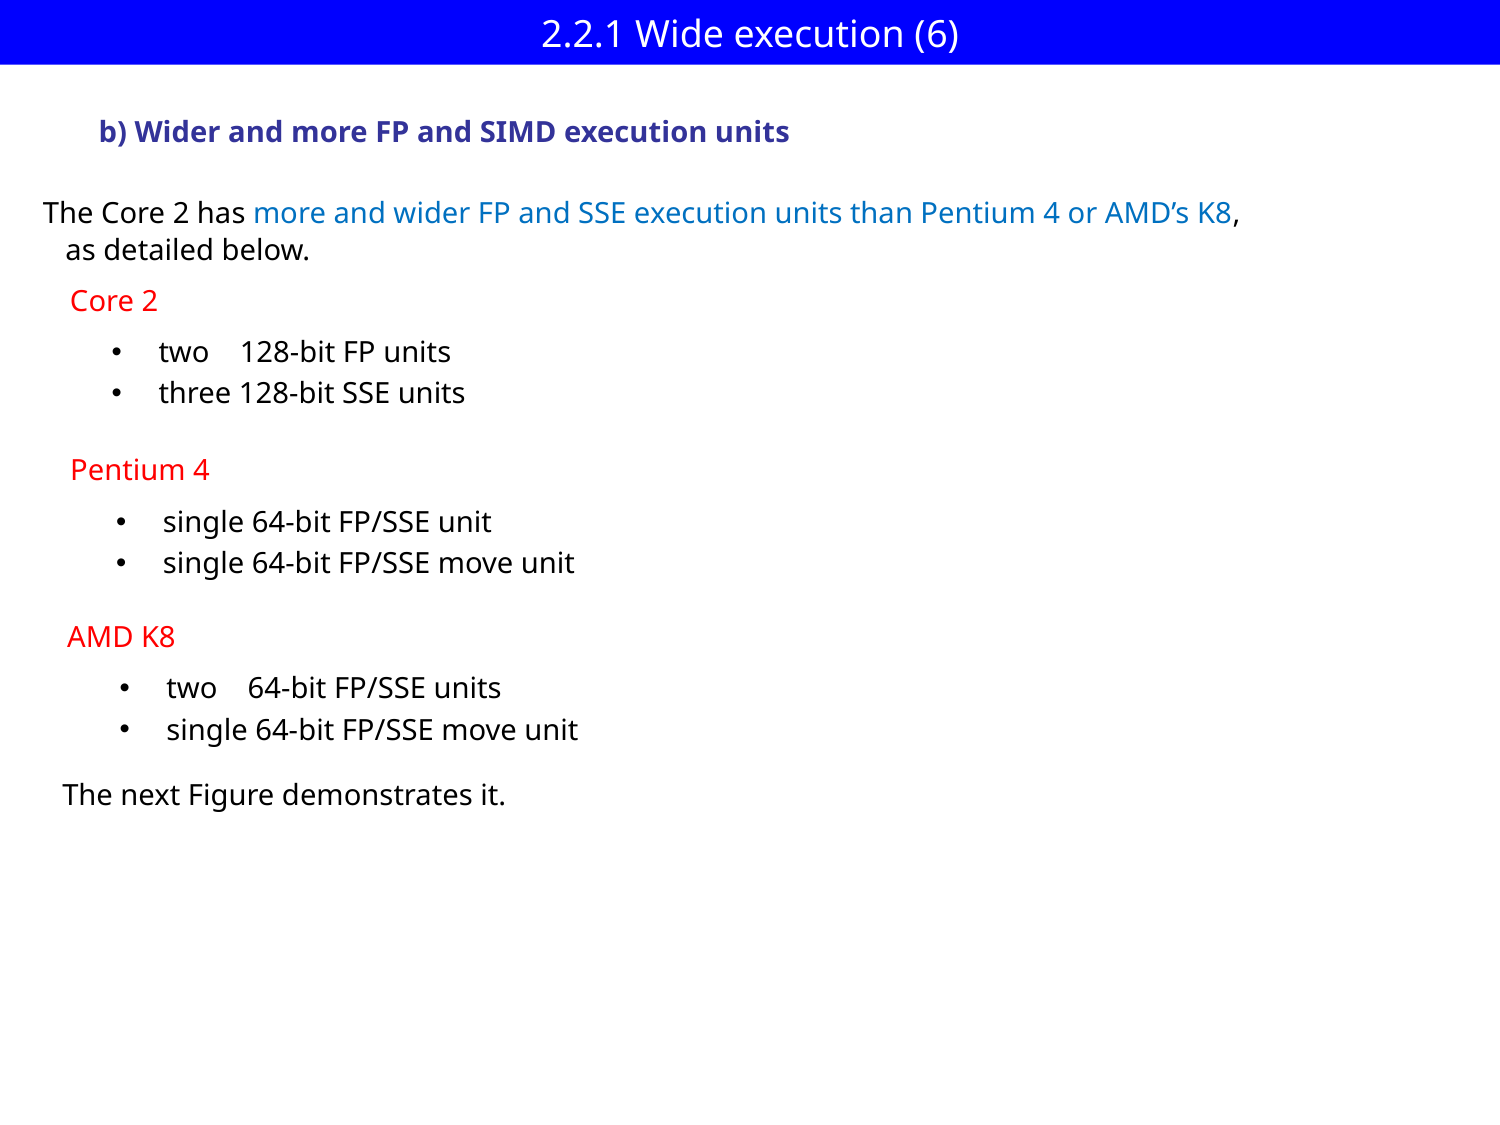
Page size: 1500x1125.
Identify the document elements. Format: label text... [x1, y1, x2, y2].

text_box The Core 2 has more and wider FP and SSE execution units than Pentium 4 or AMD’s K8, as detailed below. [13, 185, 1489, 274]
text_box two 64-bit FP/SSE units single 64-bit FP/SSE move unit [104, 662, 594, 754]
text_box b) Wider and more FP and SIMD execution units [83, 105, 806, 156]
text_box Core 2 [55, 274, 174, 325]
text_box single 64-bit FP/SSE unit single 64-bit FP/SSE move unit [101, 496, 591, 587]
text_box AMD K8 [52, 610, 191, 661]
text_box The next Figure demonstrates it. [47, 769, 522, 819]
text_box two 128-bit FP units three 128-bit SSE units [96, 326, 481, 418]
text_box Pentium 4 [55, 444, 225, 494]
title 2.2.1 Wide execution (6) [0, 0, 1500, 65]
